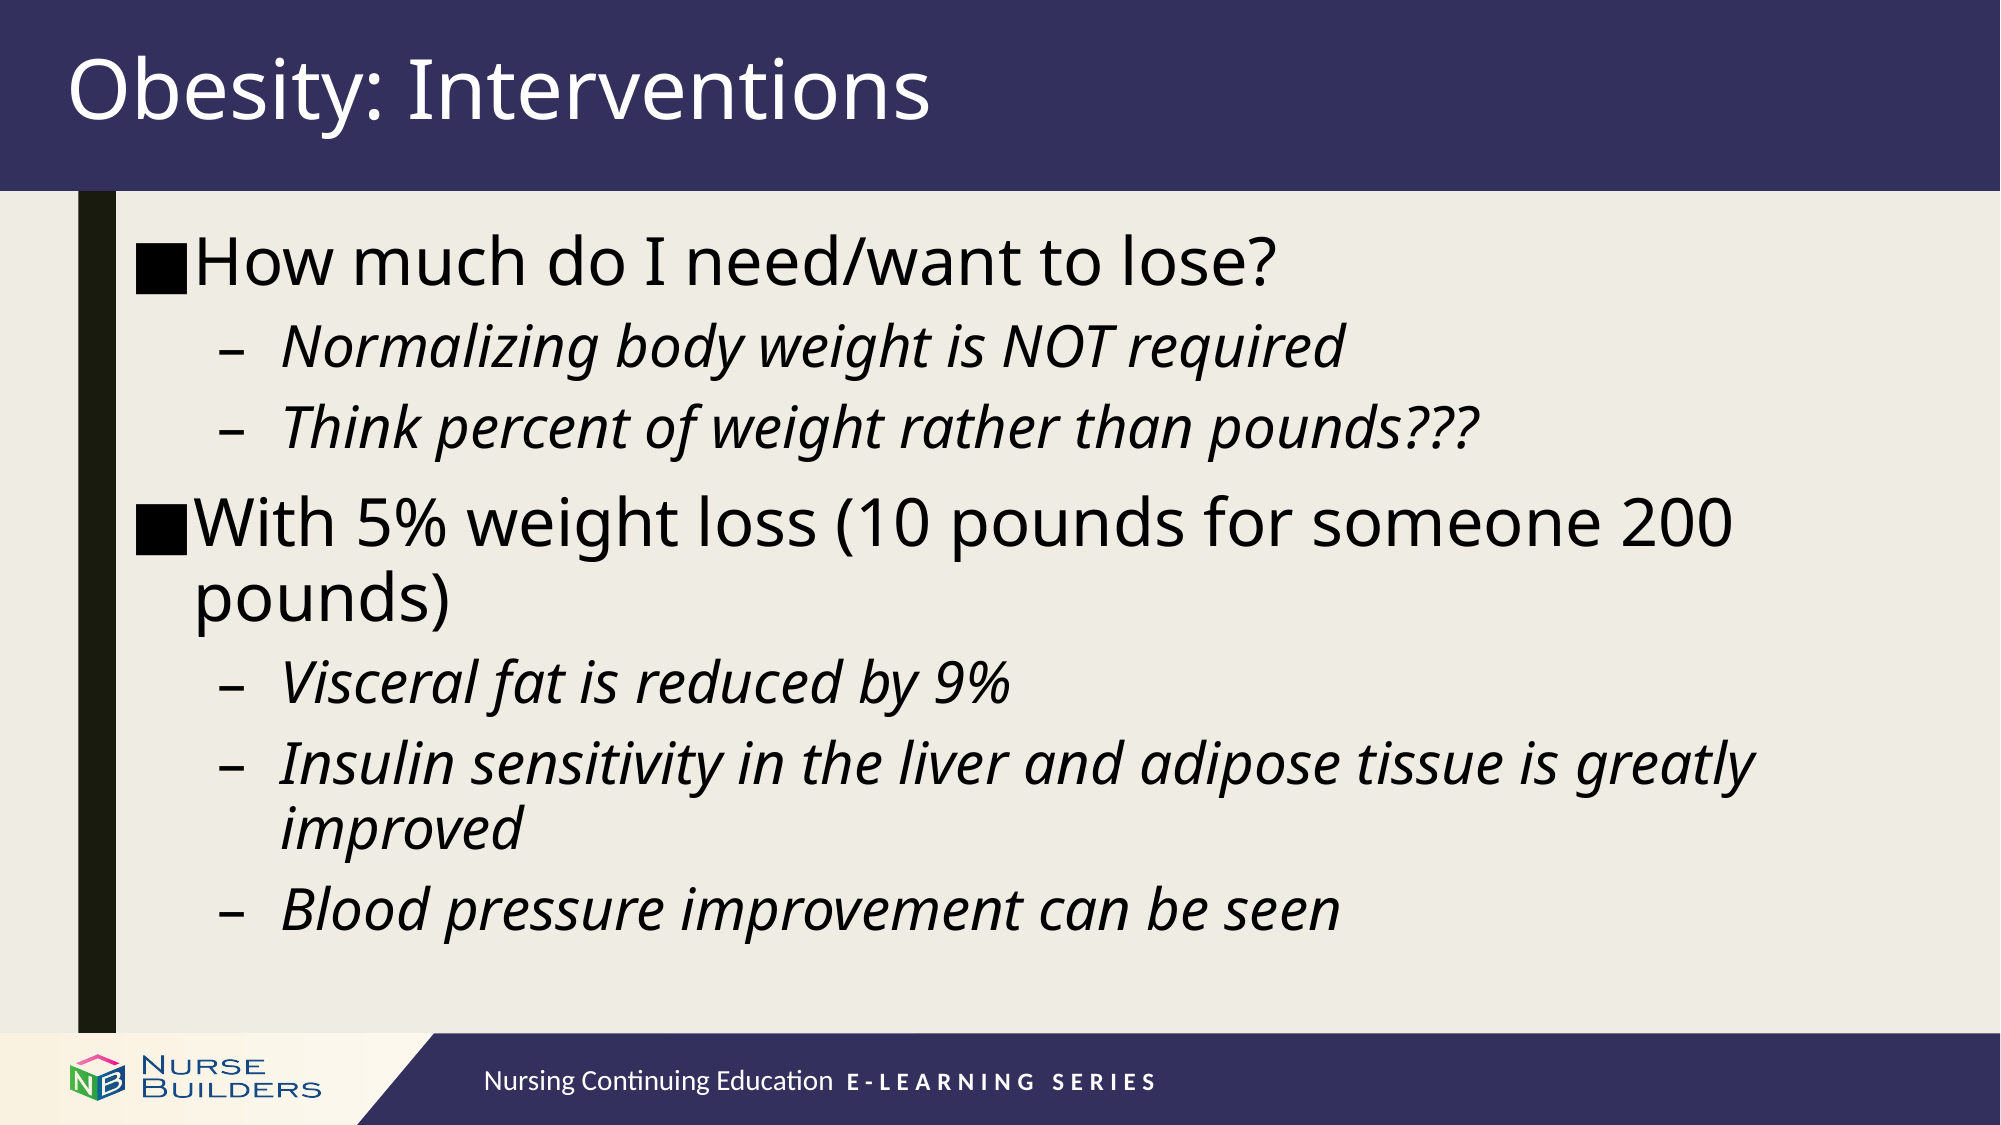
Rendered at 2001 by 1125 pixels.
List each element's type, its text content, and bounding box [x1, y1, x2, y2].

list How much do I need/want to lose? Normalizing body weight is NOT required Think percent of weight rather than pounds??? With 5% weight loss (10 pounds for someone 200 pounds) Visceral fat is reduced by 9% Insulin sensitivity in the liver and adipose tissue is greatly improved Blood pressure improvement can be seen [115, 217, 1899, 1009]
title Obesity: Interventions [51, 0, 1958, 191]
picture [70, 1054, 321, 1101]
